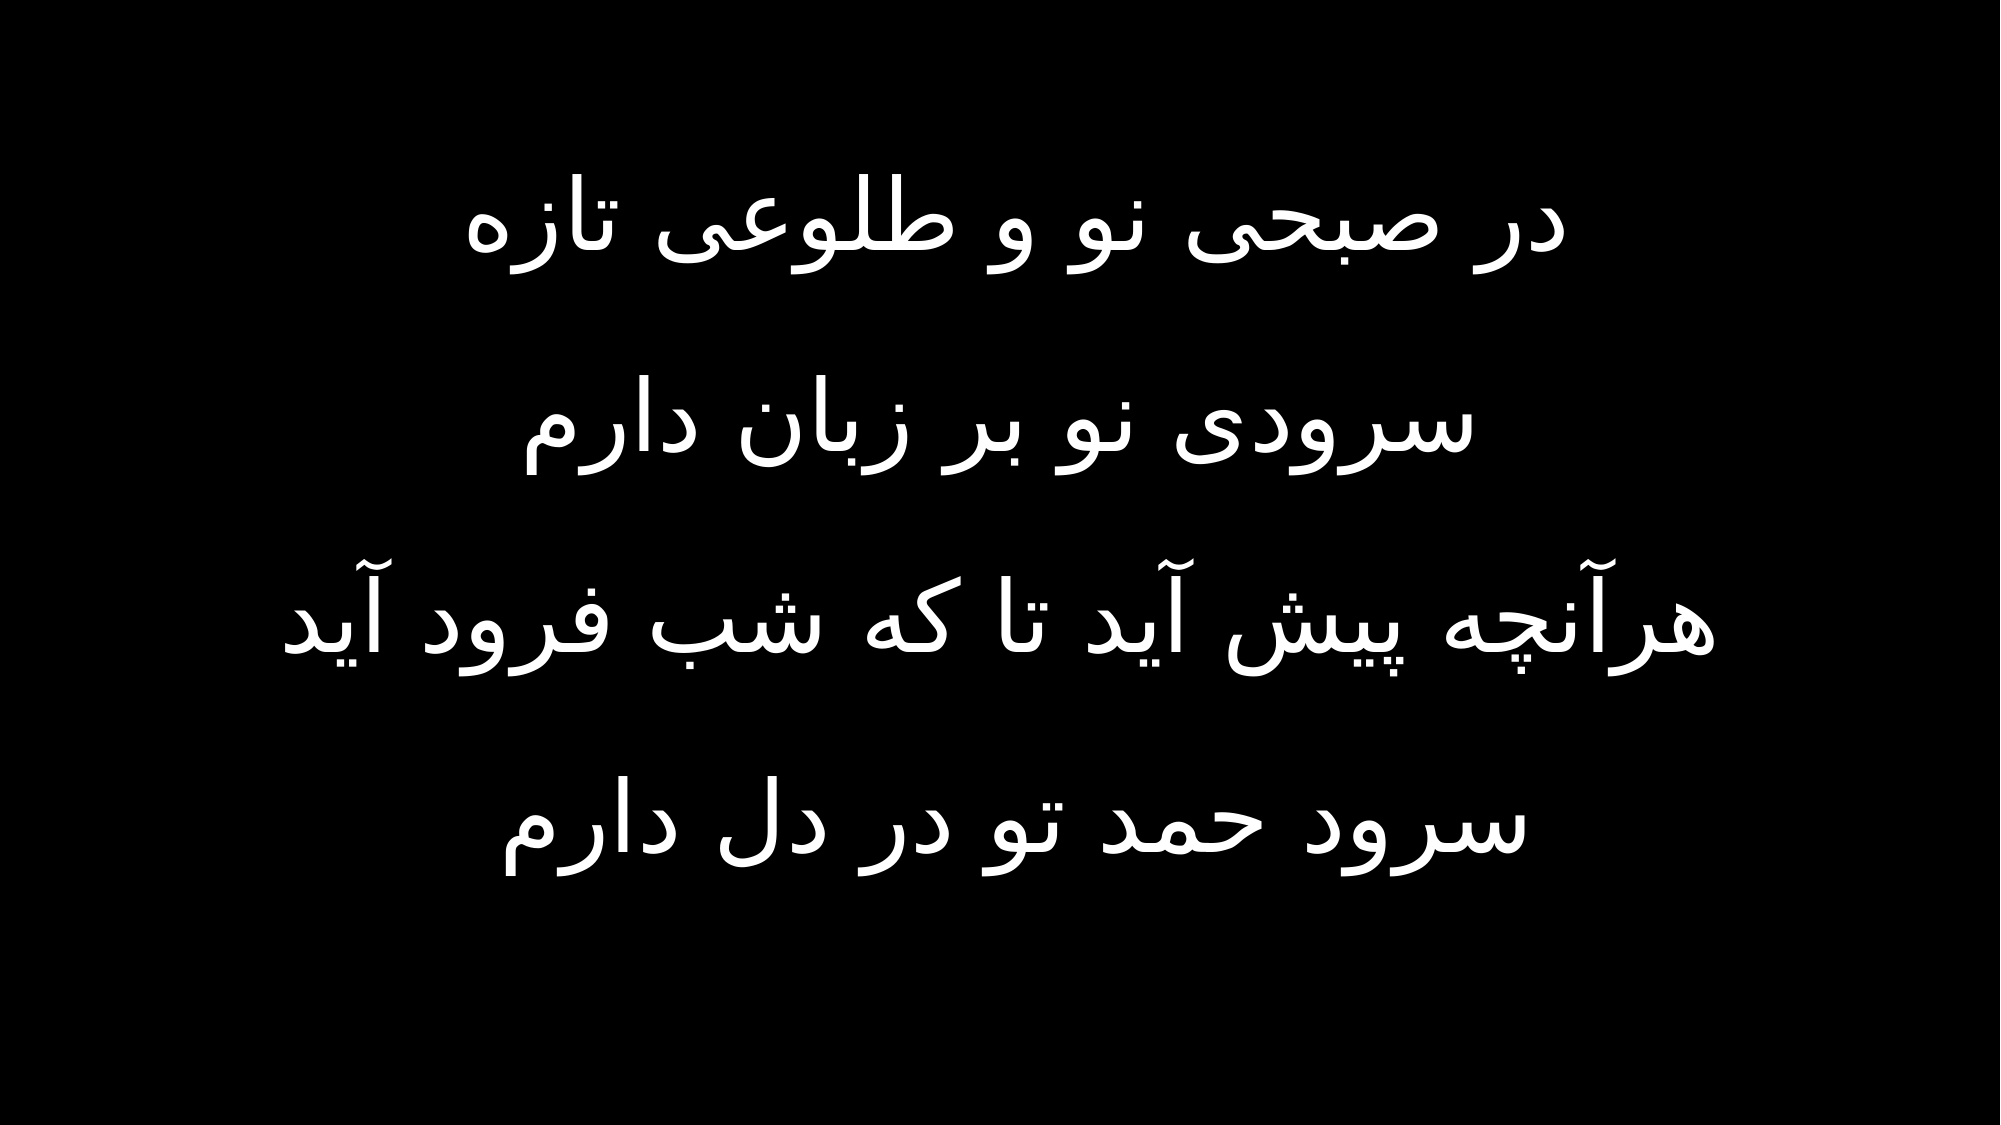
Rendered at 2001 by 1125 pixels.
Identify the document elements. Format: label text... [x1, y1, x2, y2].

list در صبحى نو و طلوعى تازه سرودى نو بر زبان دارم هرآنچه پيش آيد تا كه شب فرود آيد سرود حمد تو در دل دارم [23, 83, 1979, 1110]
